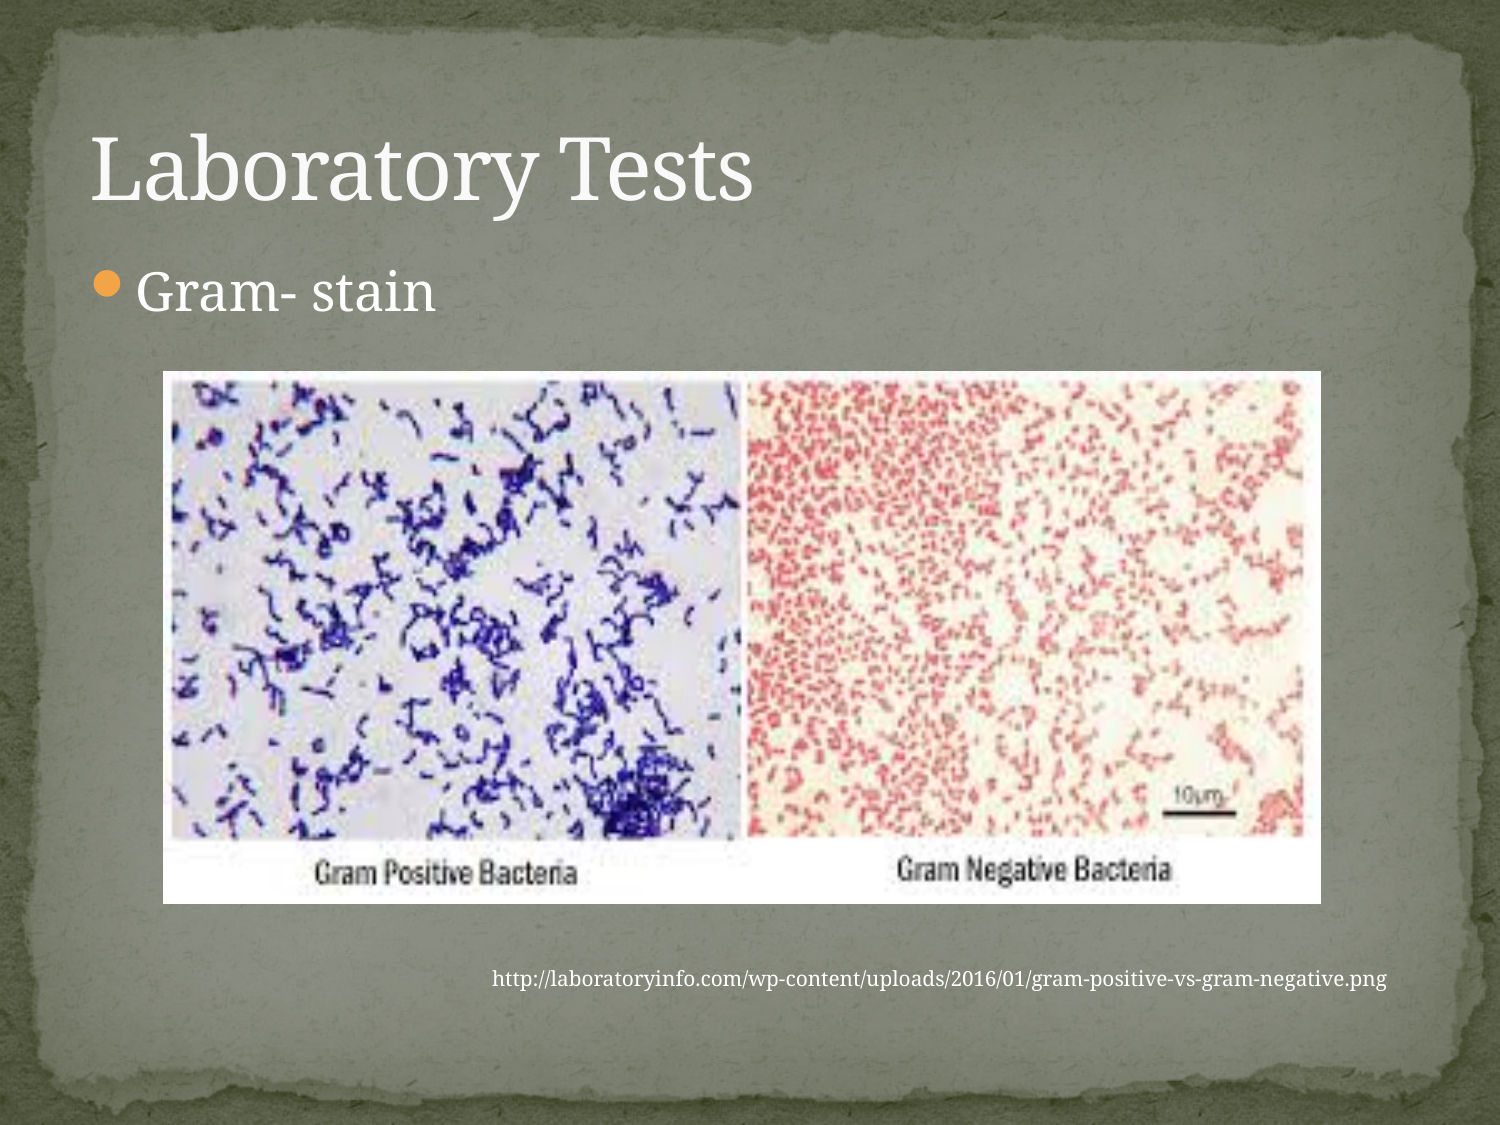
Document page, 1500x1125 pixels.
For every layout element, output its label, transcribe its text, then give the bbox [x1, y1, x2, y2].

text_box http://laboratoryinfo.com/wp-content/uploads/2016/01/gram-positive-vs-gram-negative.png [477, 957, 1403, 998]
picture [163, 371, 1322, 905]
list Gram- stain [75, 249, 1425, 1000]
title Laboratory Tests [74, 24, 1425, 225]
